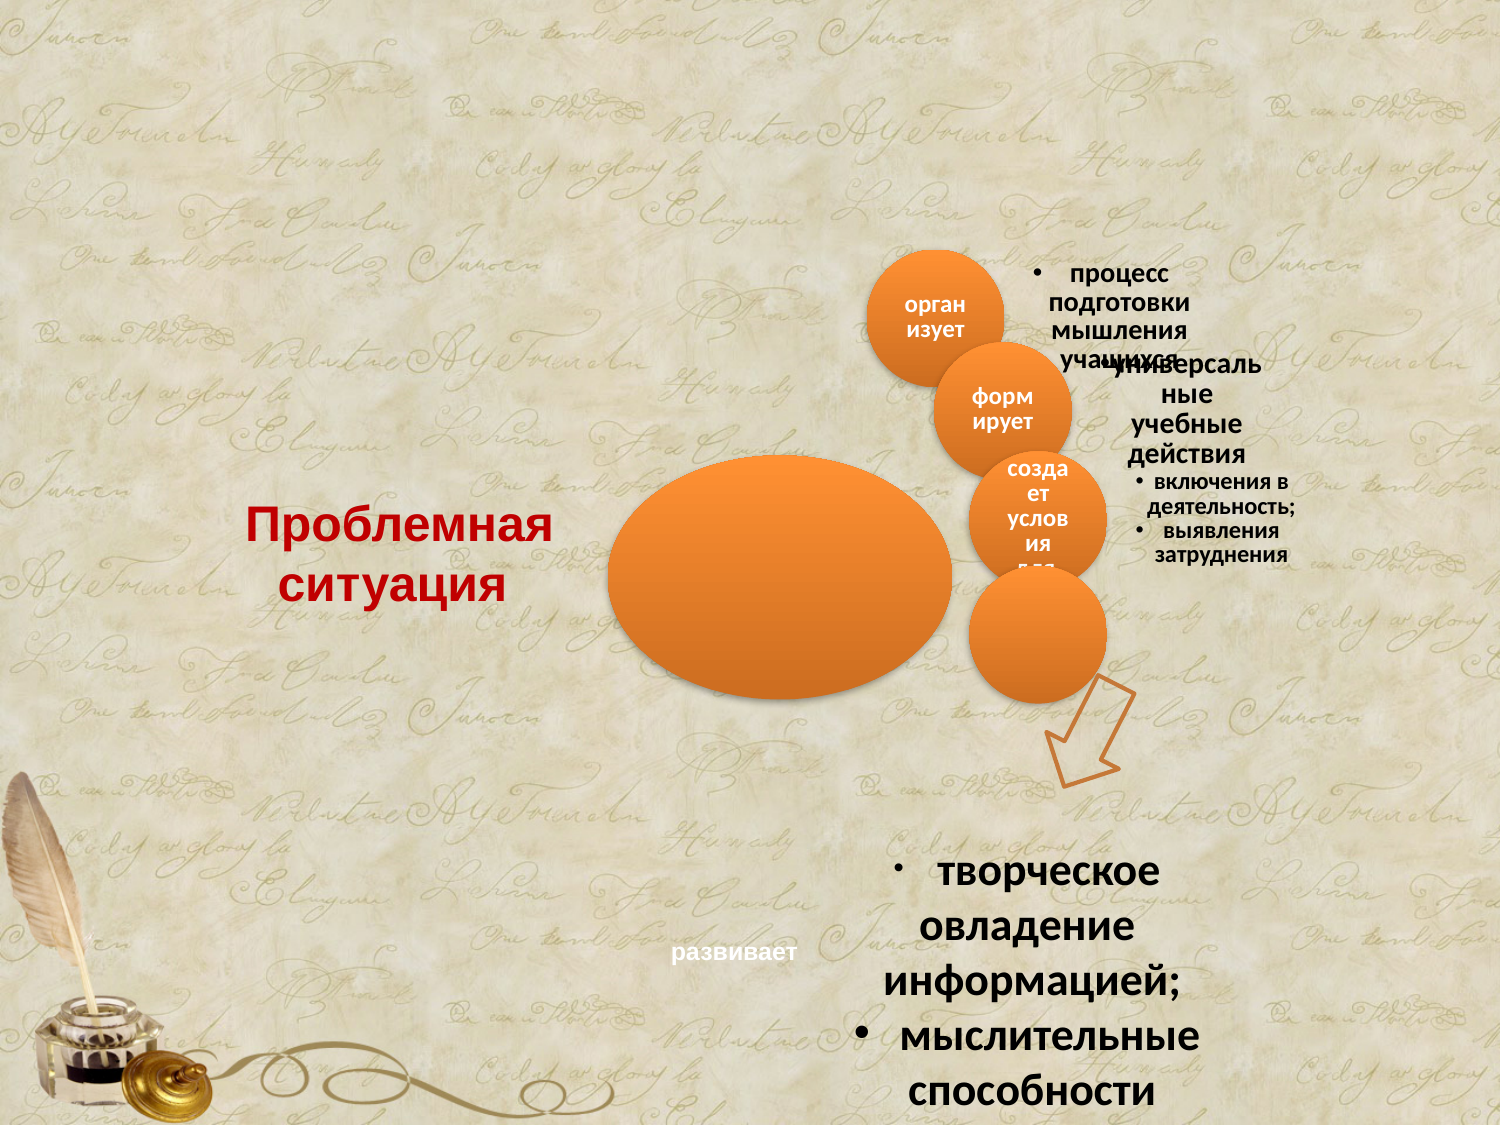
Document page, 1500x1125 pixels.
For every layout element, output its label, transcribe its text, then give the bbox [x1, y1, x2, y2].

text_box творческое овладение информацией; мыслительные способности [838, 1073, 1226, 1122]
picture [0, 0, 1500, 1125]
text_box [90, 88, 1469, 1066]
